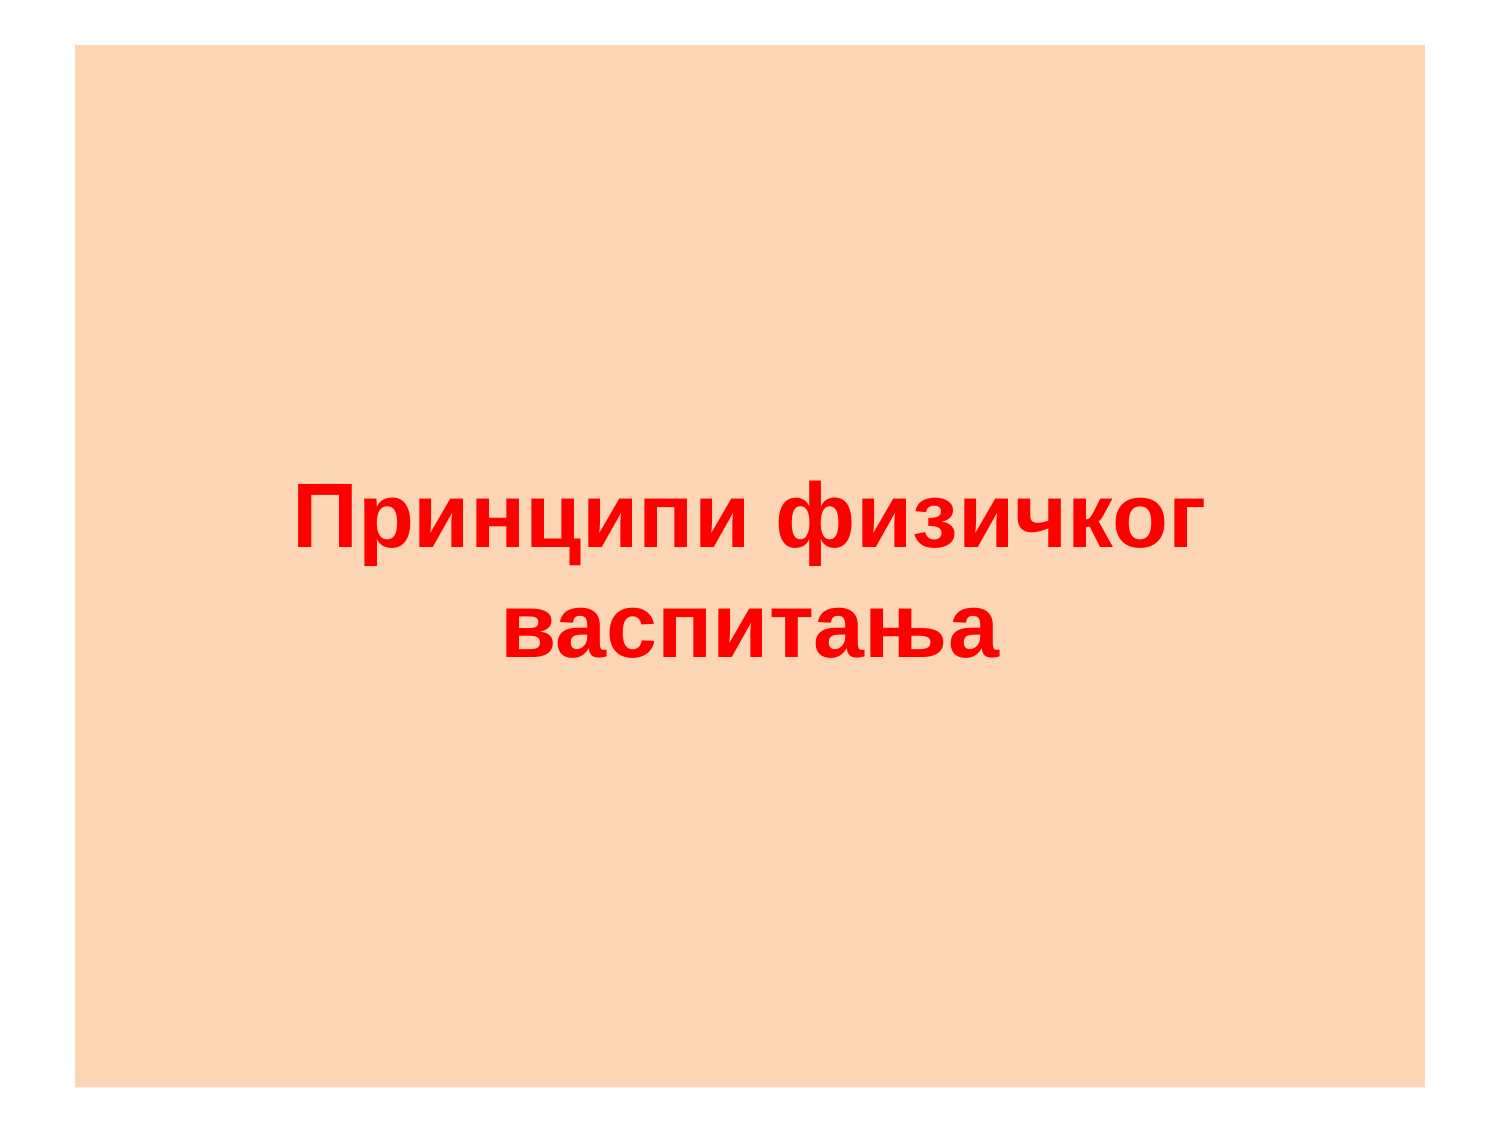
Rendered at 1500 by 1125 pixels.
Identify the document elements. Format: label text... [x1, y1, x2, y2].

title Принципи физичког васпитања [74, 44, 1426, 1088]
